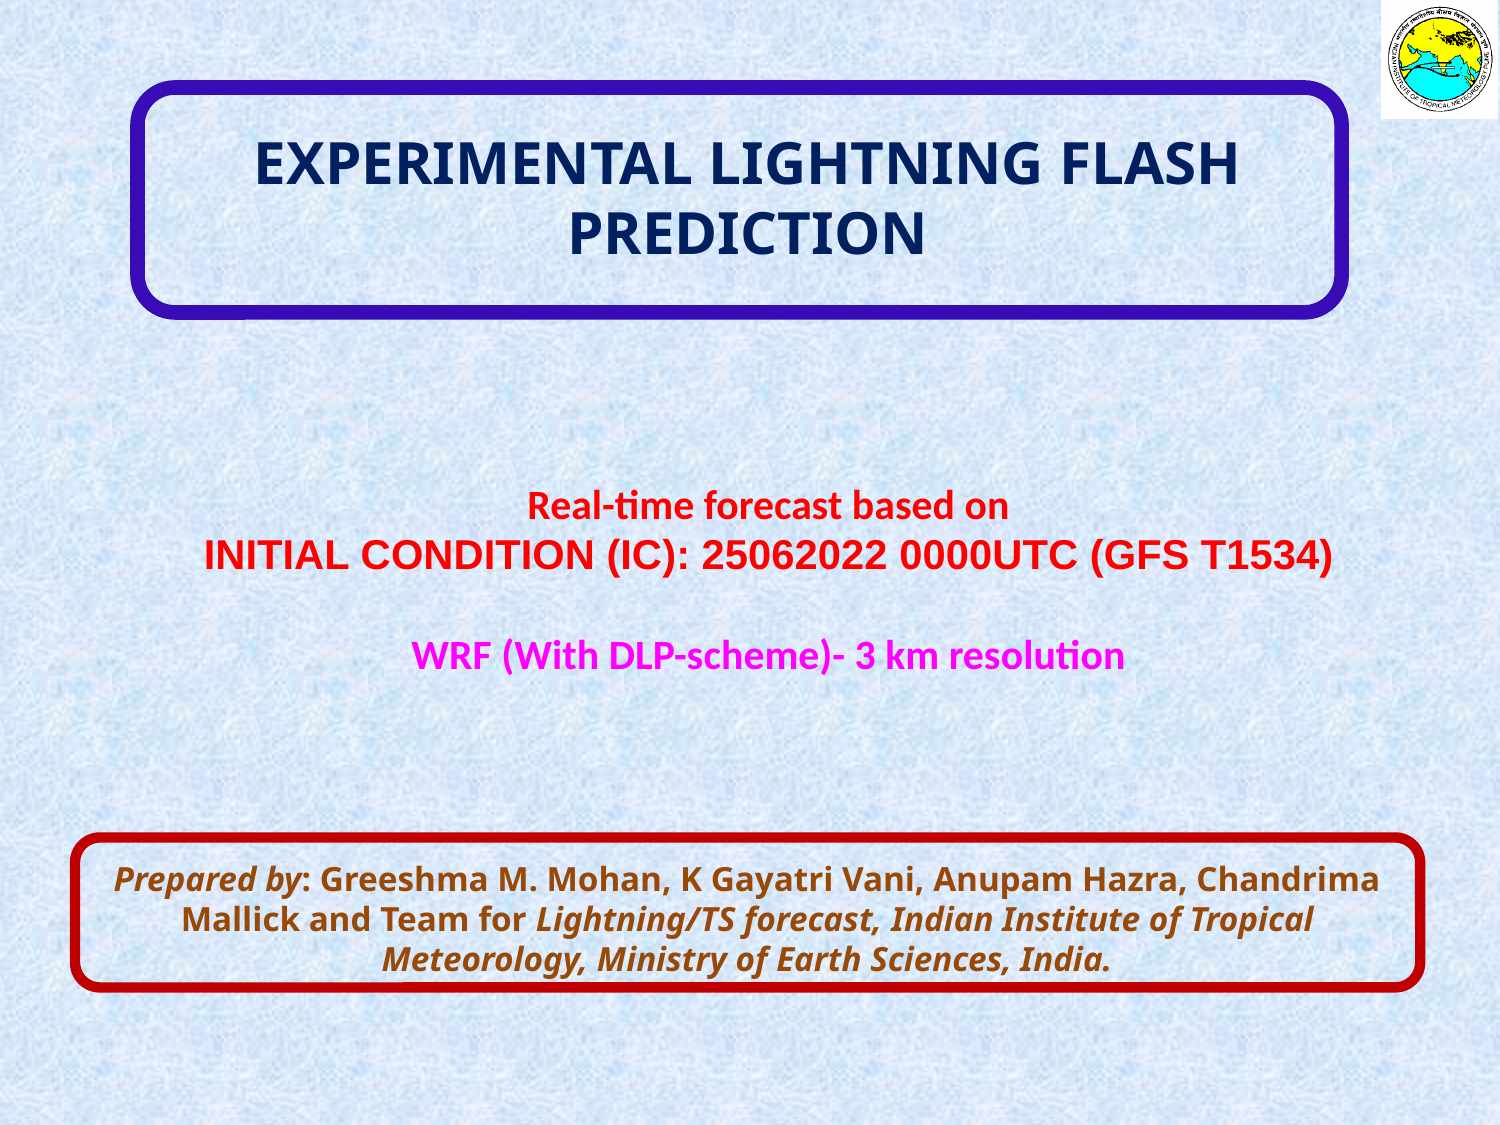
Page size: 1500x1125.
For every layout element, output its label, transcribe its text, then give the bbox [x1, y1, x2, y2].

text_box Real-time forecast based on INITIAL CONDITION (IC): 25062022 0000UTC (GFS T1534) WRF (With DLP-scheme)- 3 km resolution [87, 470, 1450, 686]
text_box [137, 87, 1357, 313]
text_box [62, 837, 1433, 988]
picture [0, 0, 1500, 1125]
